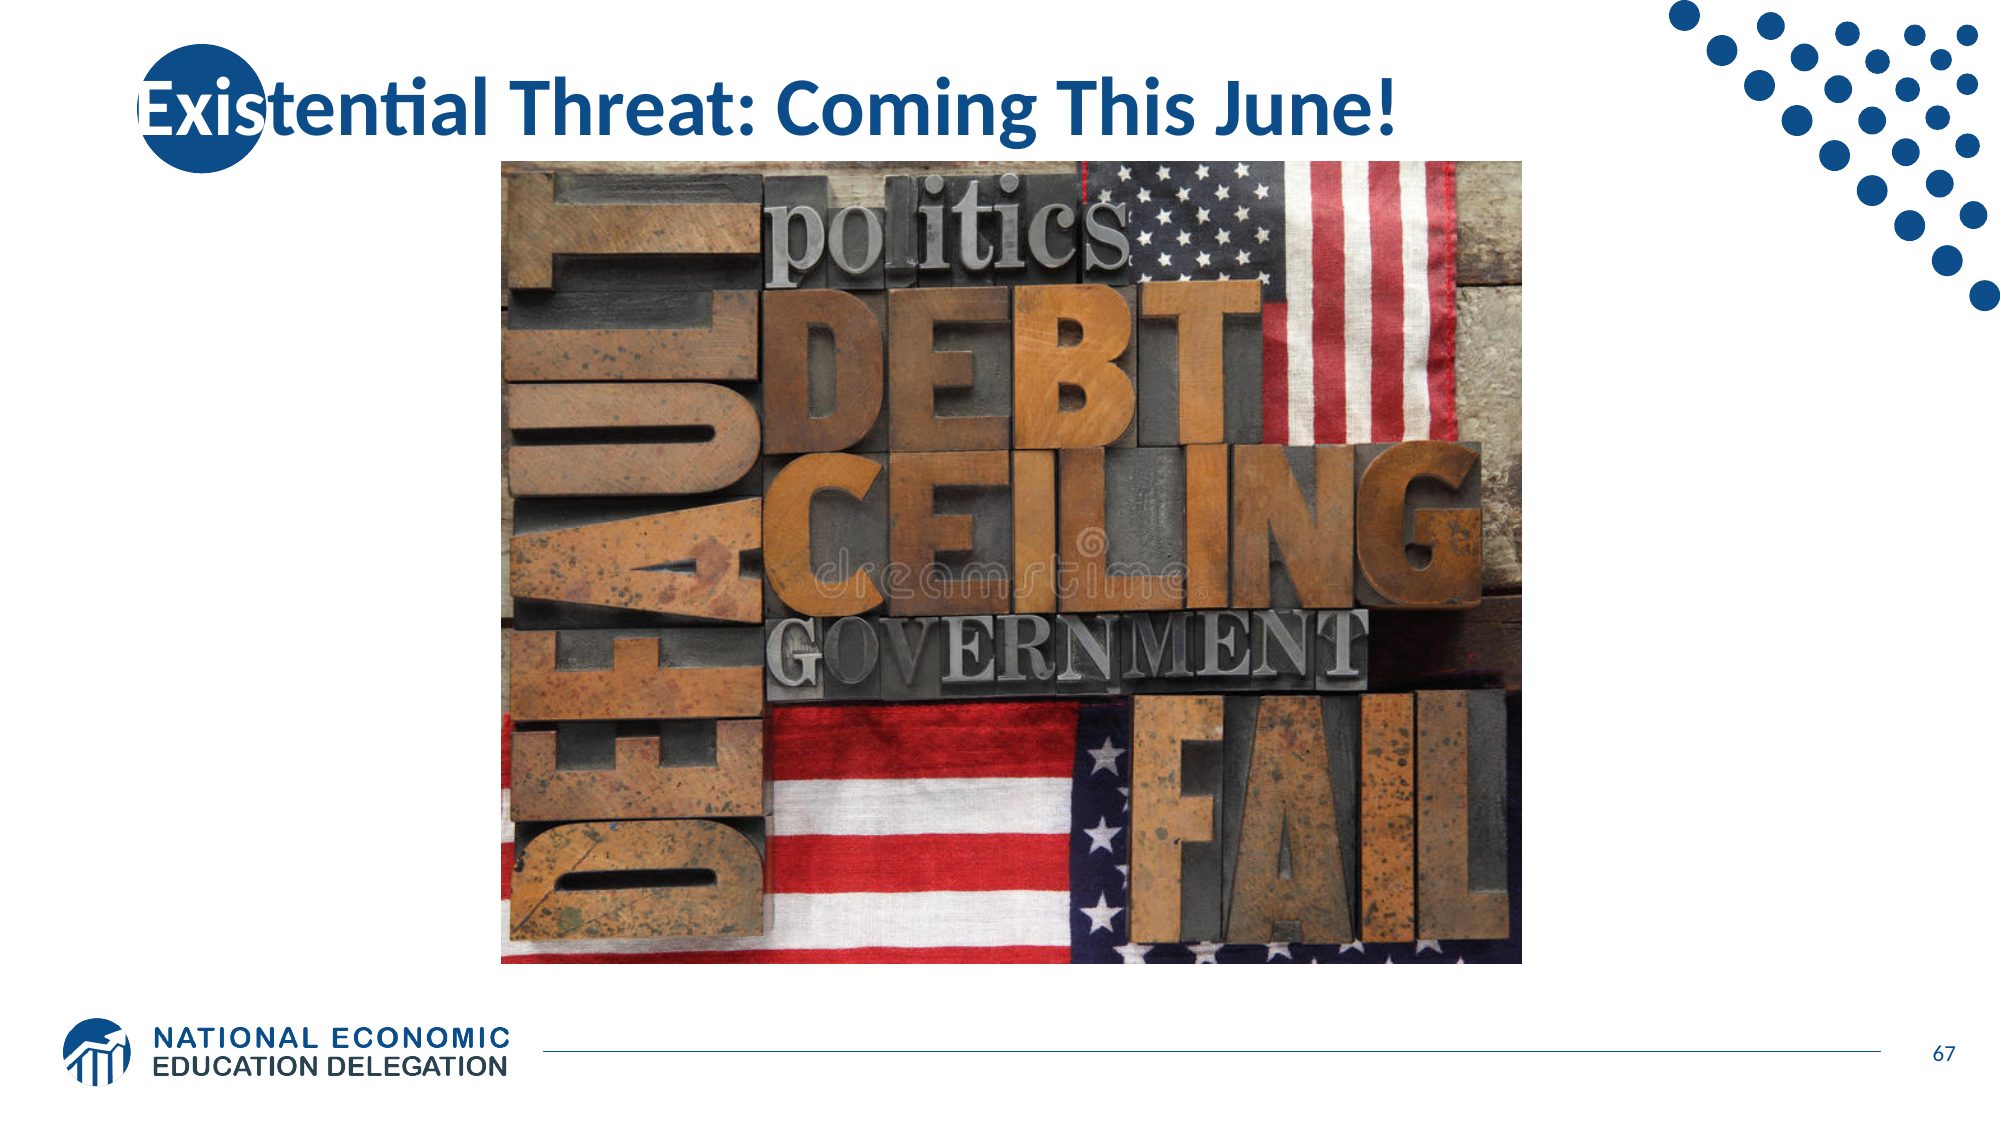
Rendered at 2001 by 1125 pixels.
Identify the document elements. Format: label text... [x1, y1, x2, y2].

slide_number 67 [1521, 1022, 1972, 1082]
title Existential Threat: Coming This June! [119, 0, 1845, 218]
picture [55, 1013, 520, 1091]
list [501, 161, 1521, 964]
